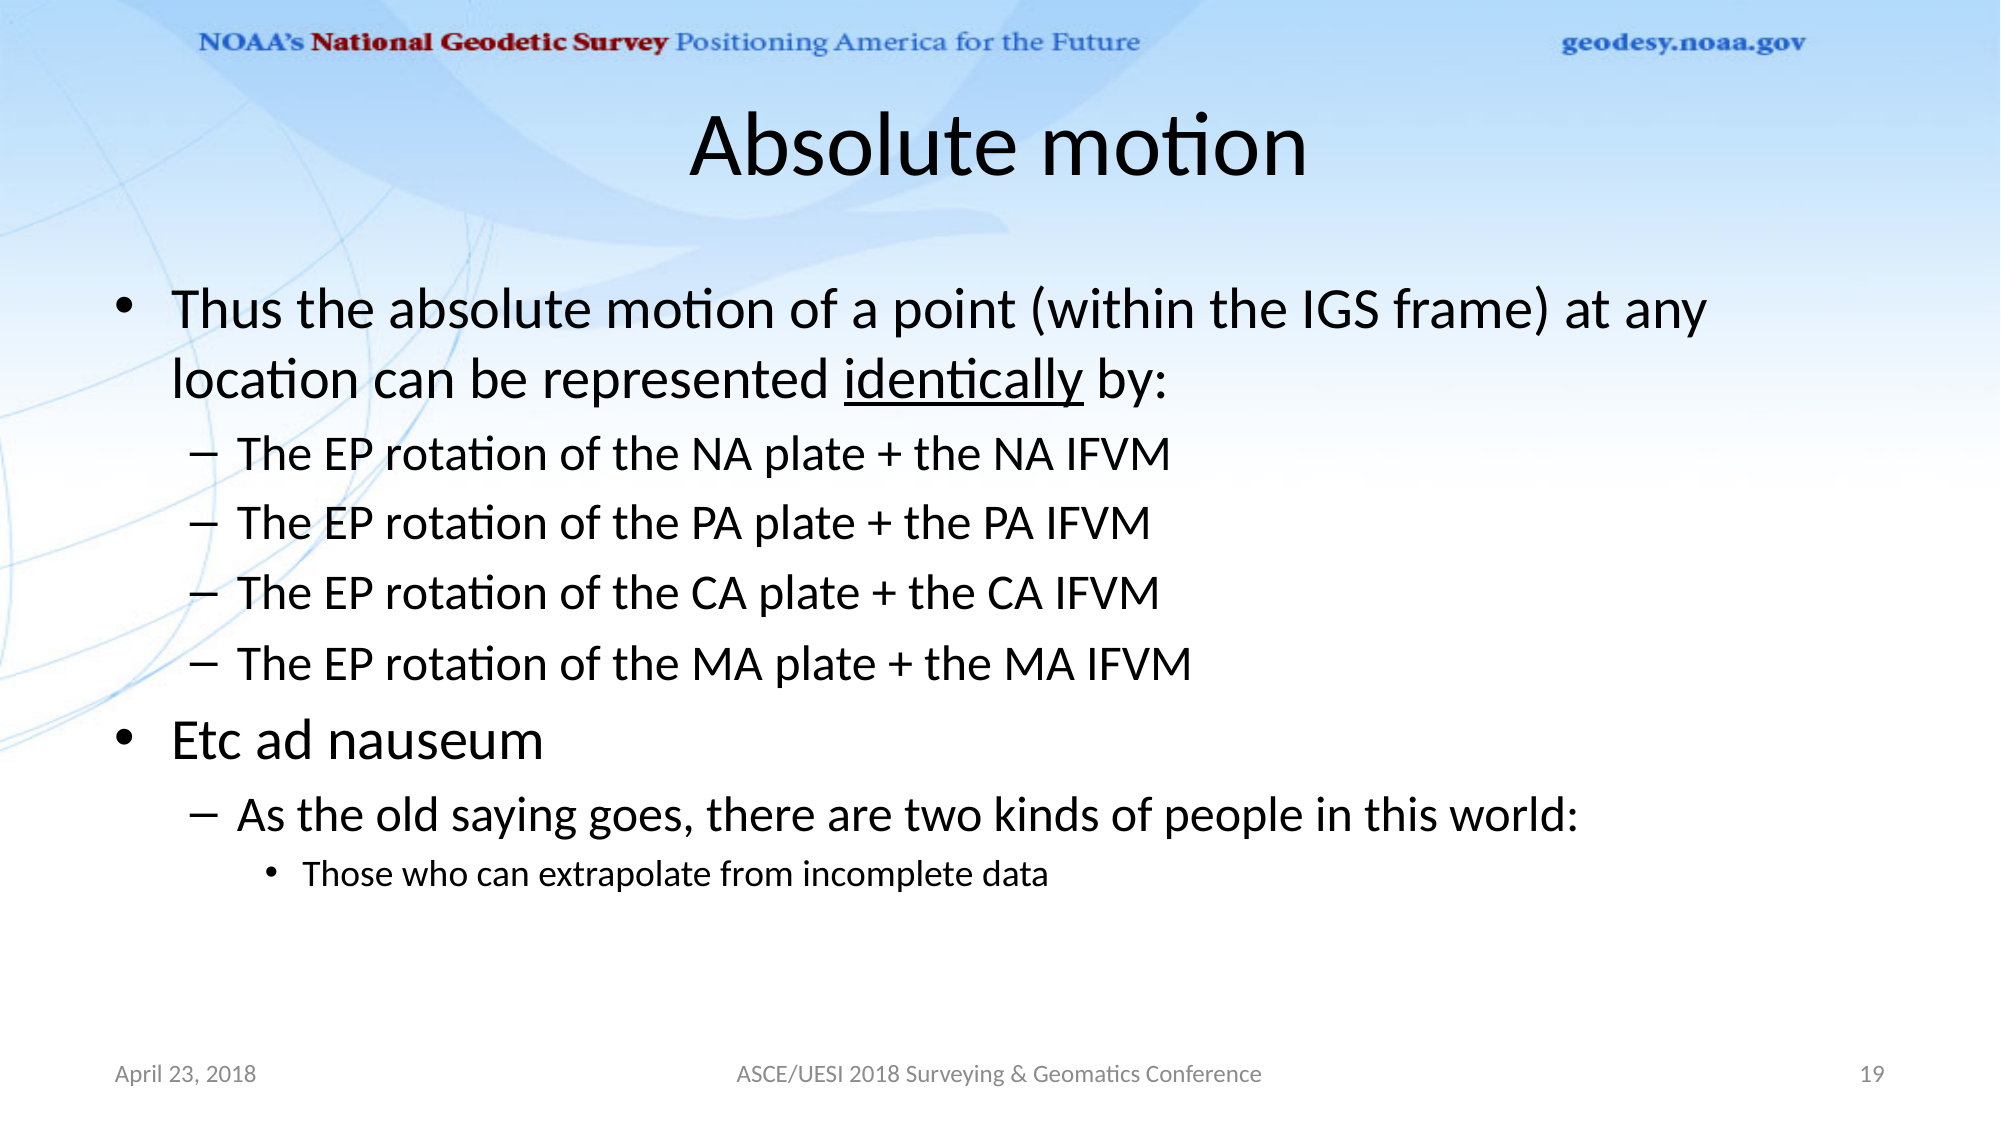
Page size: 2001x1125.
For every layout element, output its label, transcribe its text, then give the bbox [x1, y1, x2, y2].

footer ASCE/UESI 2018 Surveying & Geomatics Conference [683, 1042, 1317, 1103]
list Thus the absolute motion of a point (within the IGS frame) at any location can be represented identically by: The EP rotation of the NA plate + the NA IFVM The EP rotation of the PA plate + the PA IFVM The EP rotation of the CA plate + the CA IFVM The EP rotation of the MA plate + the MA IFVM Etc ad nauseum As the old saying goes, there are two kinds of people in this world: Those who can extrapolate from incomplete data [99, 262, 1900, 1005]
title Absolute motion [99, 45, 1900, 233]
picture [0, 0, 2001, 1125]
slide_number 19 [1433, 1042, 1900, 1103]
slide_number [99, 1042, 567, 1103]
